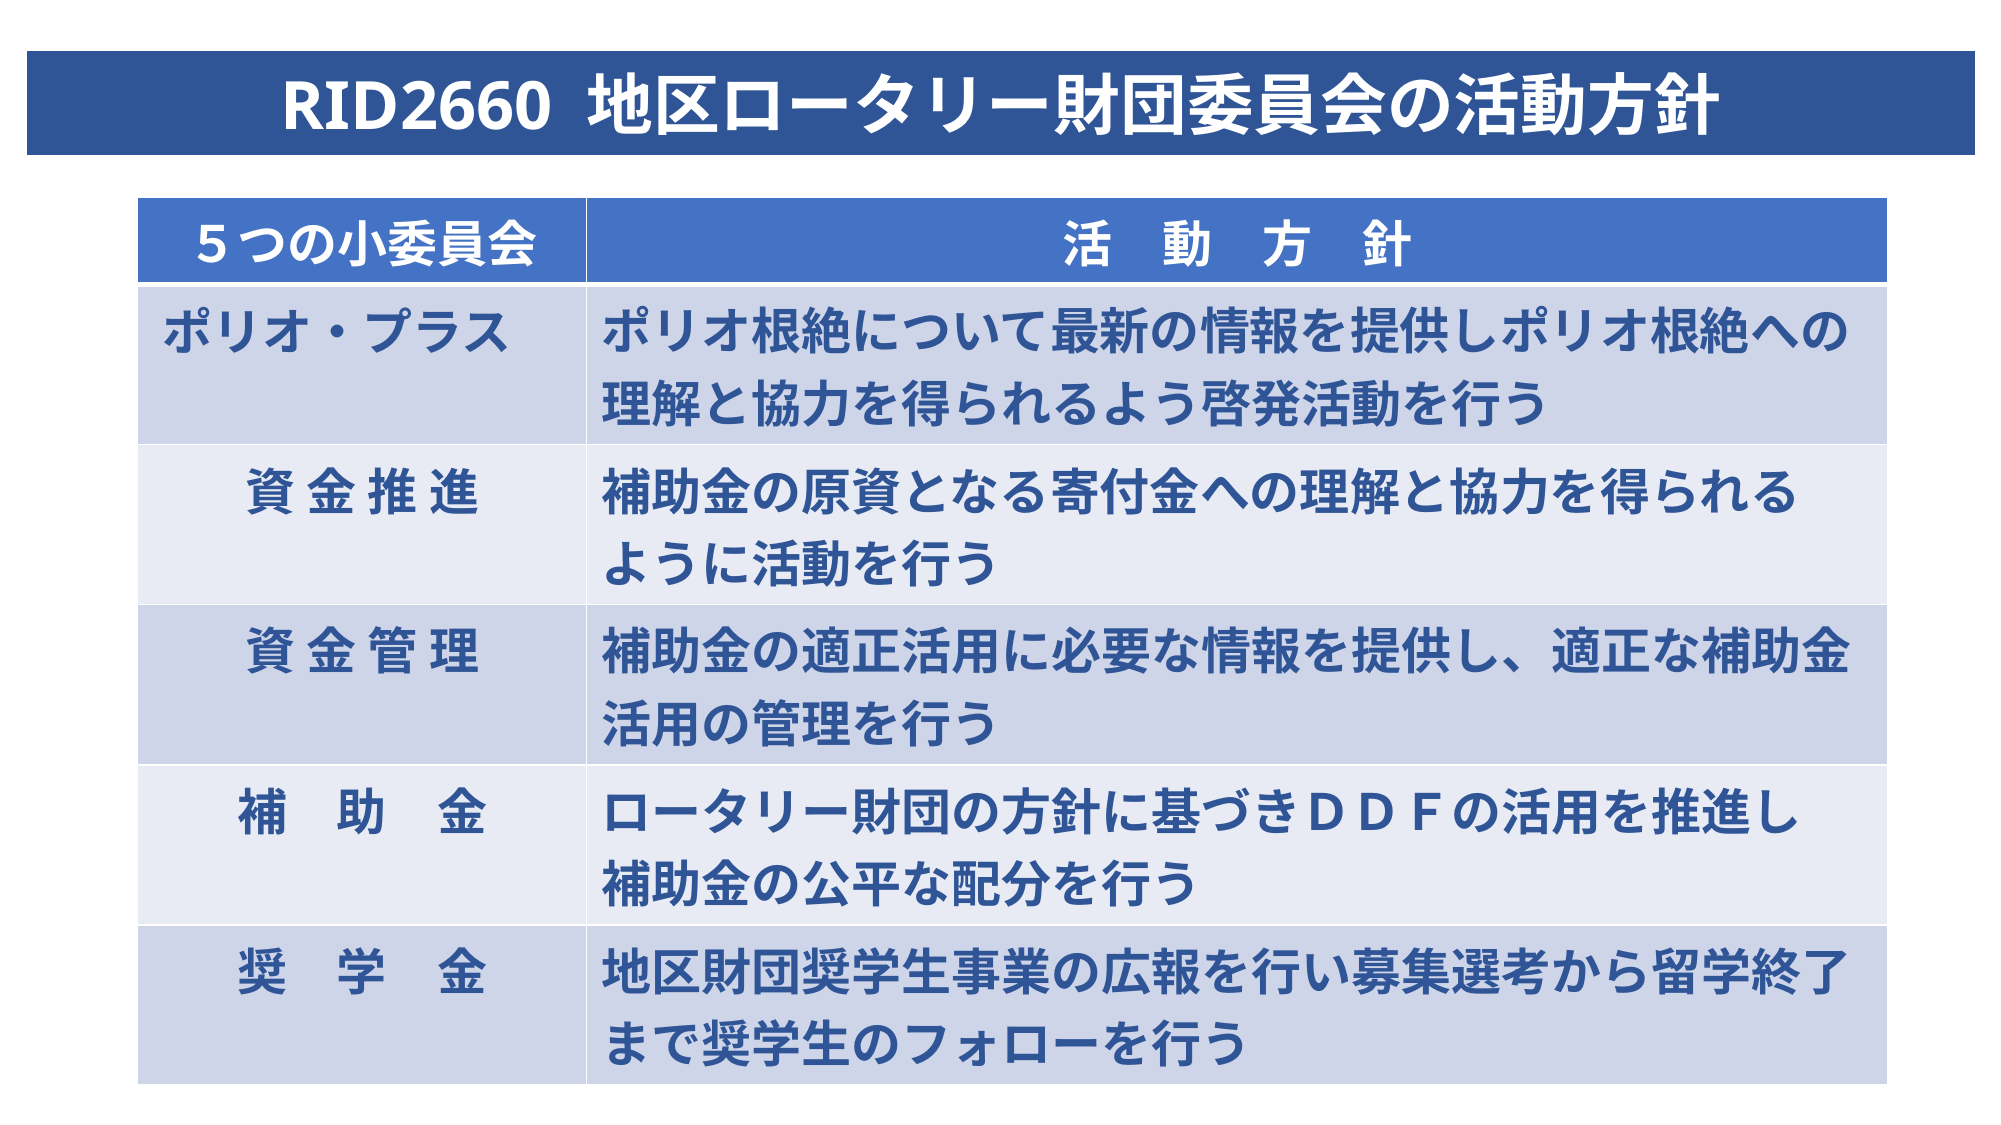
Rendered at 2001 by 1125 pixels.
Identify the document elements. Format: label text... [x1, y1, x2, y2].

table_cell 資 金 管 理 [138, 605, 586, 764]
table_cell 補 助 金 [138, 766, 586, 924]
table_cell 奨 学 金 [138, 926, 586, 1084]
table_header ５つの小委員会 [138, 198, 586, 282]
table_cell 地区財団奨学生事業の広報を行い募集選考から留学終了まで奨学生のフォローを行う [587, 926, 1887, 1084]
table_cell 補助金の原資となる寄付金への理解と協力を得られる ように活動を行う [587, 445, 1887, 604]
table_cell ポリオ根絶について最新の情報を提供しポリオ根絶への理解と協力を得られるよう啓発活動を行う [587, 287, 1887, 444]
table_header 活 動 方 針 [587, 198, 1887, 282]
table_cell 資 金 推 進 [138, 445, 586, 604]
table_cell ポリオ・プラス [138, 287, 586, 444]
text_box RID2660 地区ロータリー財団委員会の活動方針 [27, 51, 1975, 155]
table_cell ロータリー財団の方針に基づきＤＤＦの活用を推進し 補助金の公平な配分を行う [587, 766, 1887, 924]
table_cell 補助金の適正活用に必要な情報を提供し、適正な補助金活用の管理を行う [587, 605, 1887, 764]
